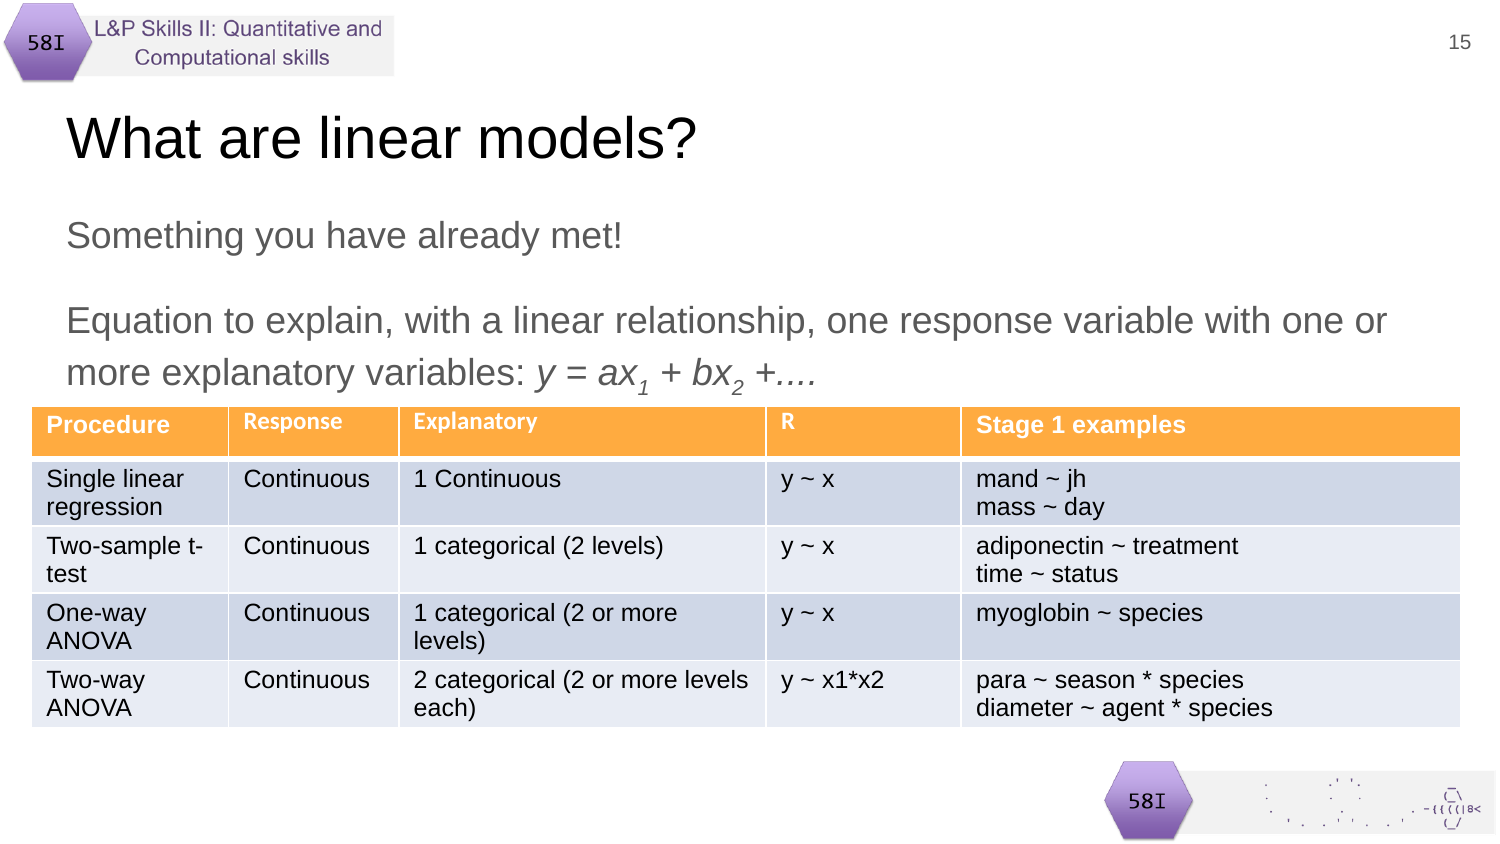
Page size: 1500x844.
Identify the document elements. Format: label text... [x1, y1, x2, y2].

table_cell y ~ x [767, 527, 960, 592]
table_cell Two-sample t-test [32, 527, 228, 592]
slide_number ‹#› [1396, 8, 1487, 73]
table_cell 1 categorical (2 or more levels) [400, 594, 765, 660]
table_cell One-way ANOVA [32, 594, 228, 660]
picture [0, 2, 400, 86]
table_cell myoglobin ~ species [962, 594, 1460, 660]
table_header Response [229, 407, 398, 456]
table_cell y ~ x [767, 462, 960, 525]
table_header Procedure [32, 407, 228, 456]
table_cell adiponectin ~ treatment time ~ status [962, 527, 1460, 592]
table_cell Continuous [229, 661, 398, 727]
table_cell Continuous [229, 594, 398, 660]
table_cell Continuous [229, 527, 398, 592]
table_header Explanatory [400, 407, 765, 456]
table_cell 1 Continuous [400, 462, 765, 525]
table_cell 1 categorical (2 levels) [400, 527, 765, 592]
table_cell y ~ x [767, 594, 960, 660]
table_header R [767, 407, 960, 456]
table_cell y ~ x1*x2 [767, 661, 960, 727]
table_header Stage 1 examples [962, 407, 1460, 456]
list Something you have already met! Equation to explain, with a linear relationship, one response variable with one or more explanatory variables: y = ax1 + bx2 +.... [51, 189, 1449, 405]
table_cell mand ~ jh mass ~ day [962, 462, 1460, 525]
picture [1100, 760, 1500, 844]
table_cell para ~ season * species diameter ~ agent * species [962, 661, 1460, 727]
table_cell Single linear regression [32, 462, 228, 525]
table_cell Two-way ANOVA [32, 661, 228, 727]
table_cell Continuous [229, 462, 398, 525]
table_cell 2 categorical (2 or more levels each) [400, 661, 765, 727]
title What are linear models? [51, 85, 1449, 180]
